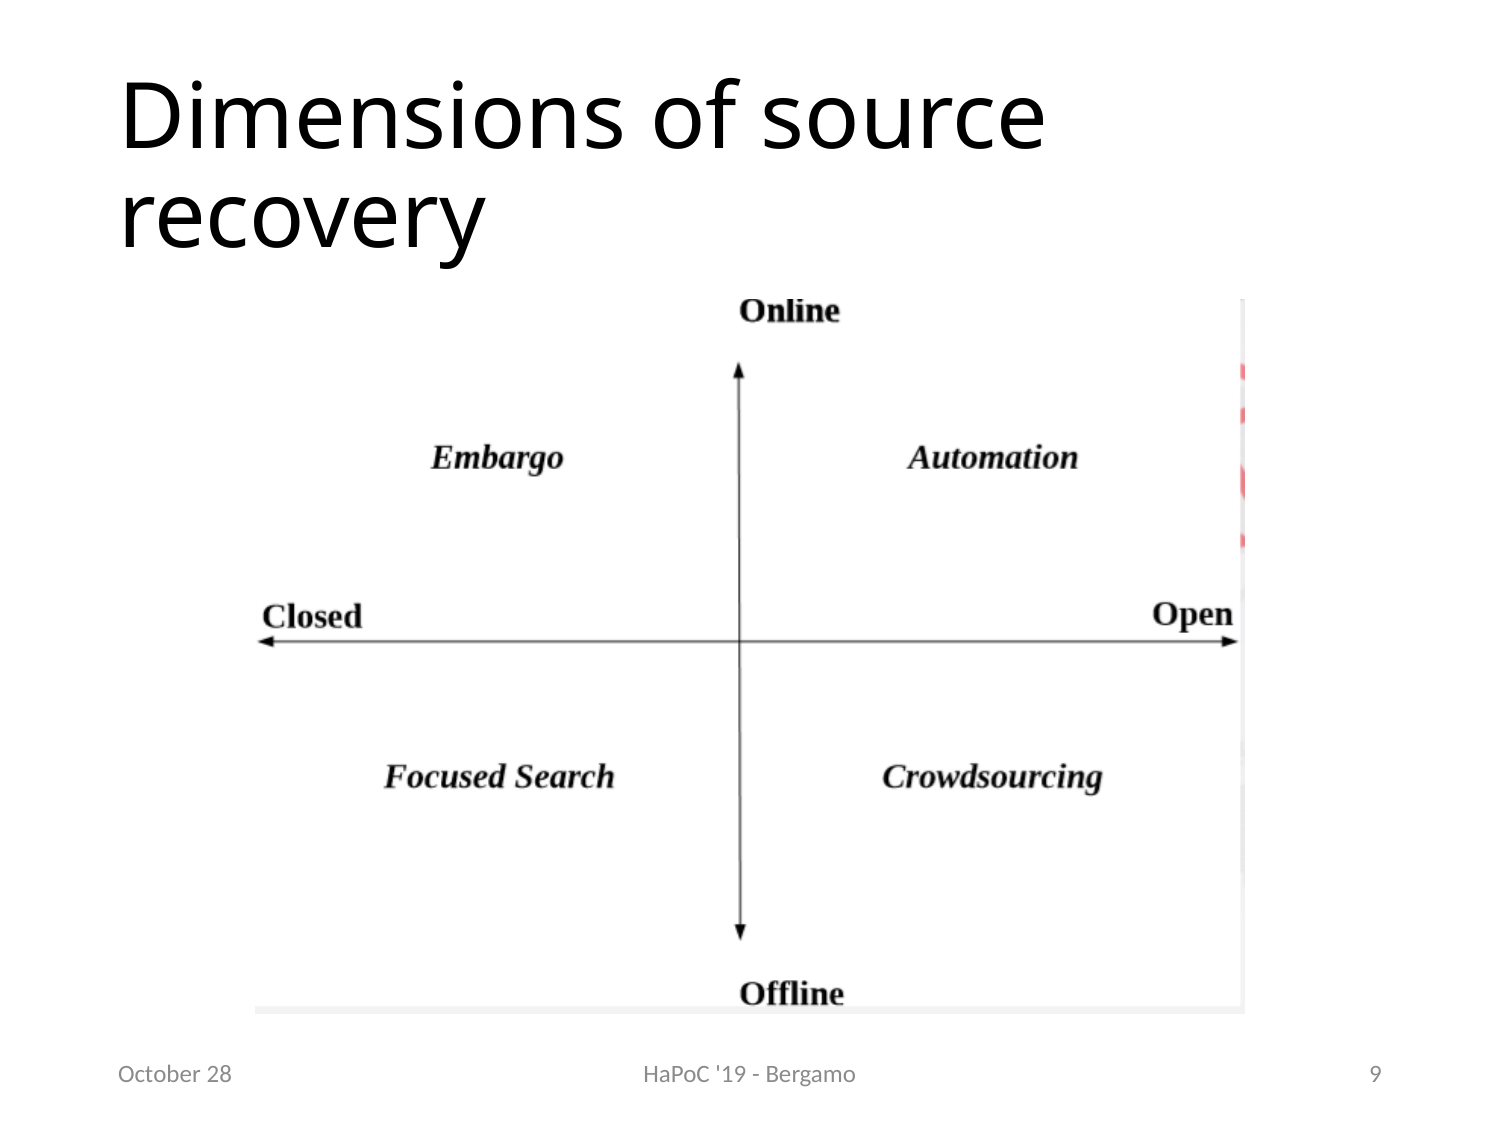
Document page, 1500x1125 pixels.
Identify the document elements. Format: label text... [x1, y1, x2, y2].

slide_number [103, 1042, 441, 1103]
slide_number 9 [1059, 1042, 1397, 1103]
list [255, 299, 1245, 1014]
title Dimensions of source recovery [103, 59, 1397, 278]
footer HaPoC '19 - Bergamo [496, 1042, 1004, 1103]
